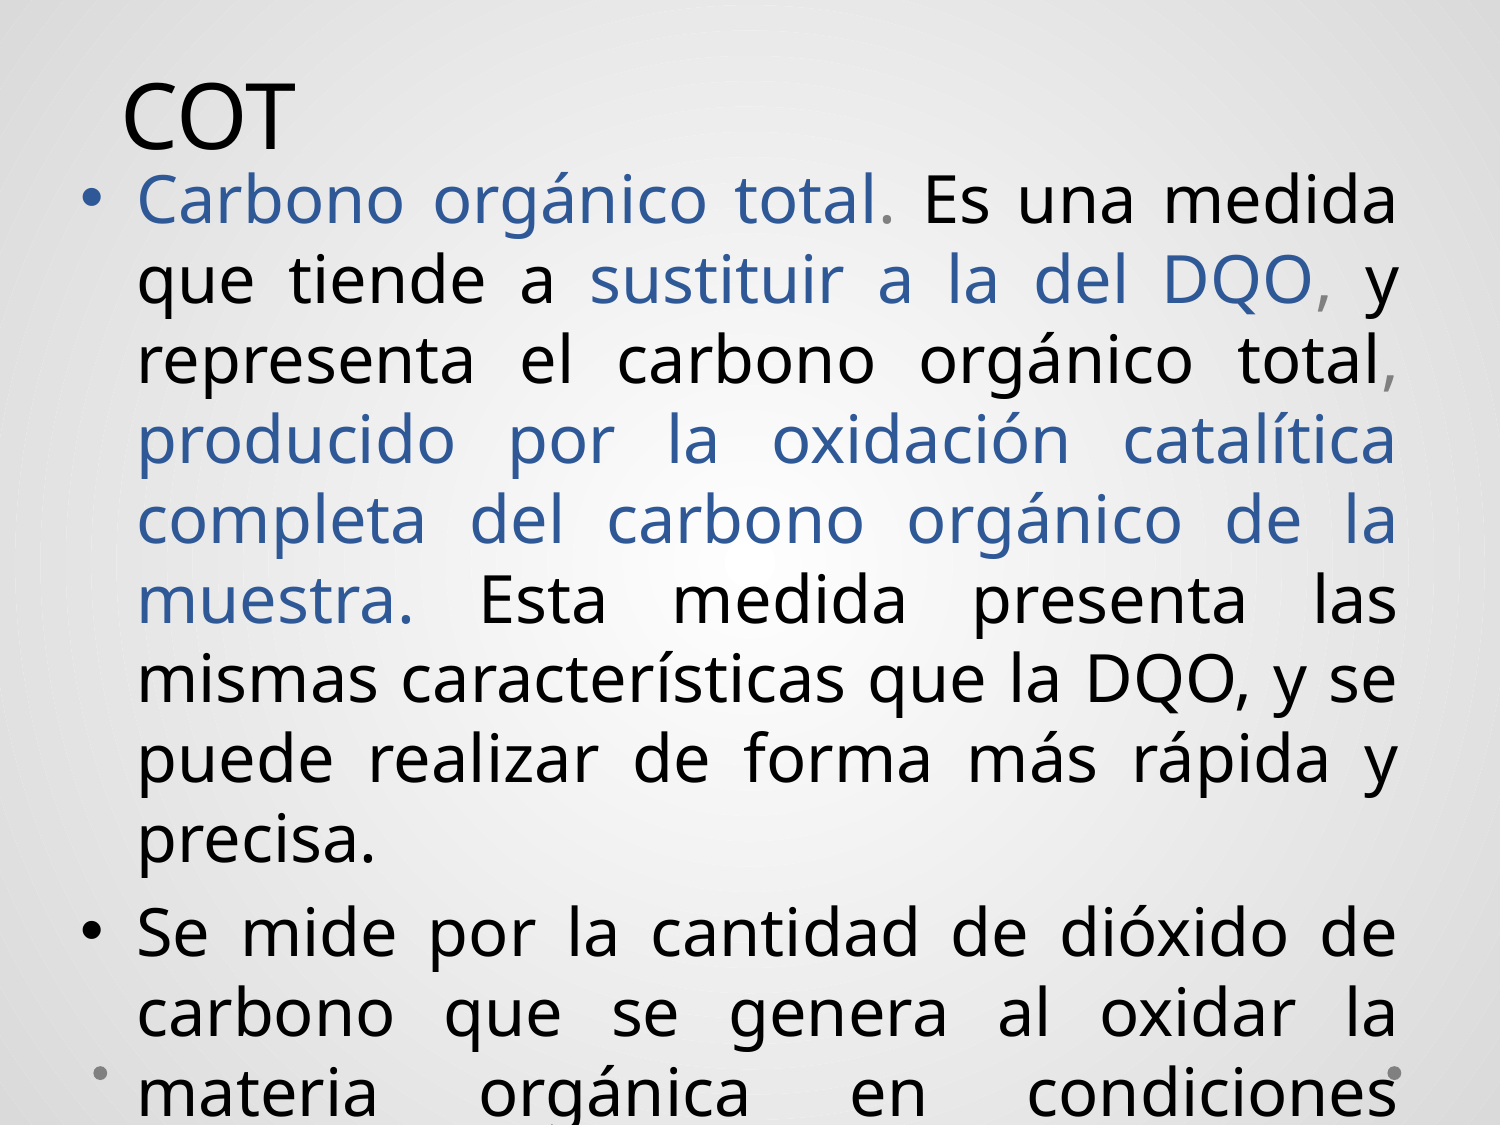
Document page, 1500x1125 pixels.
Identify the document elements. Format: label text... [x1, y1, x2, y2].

list Carbono orgánico total. Es una medida que tiende a sustituir a la del DQO, y representa el carbono orgánico total, producido por la oxidación catalítica completa del carbono orgánico de la muestra. Esta medida presenta las mismas características que la DQO, y se puede realizar de forma más rápida y precisa. Se mide por la cantidad de dióxido de carbono que se genera al oxidar la materia orgánica en condiciones especiales. . [64, 149, 1415, 859]
title COT [0, 0, 884, 175]
